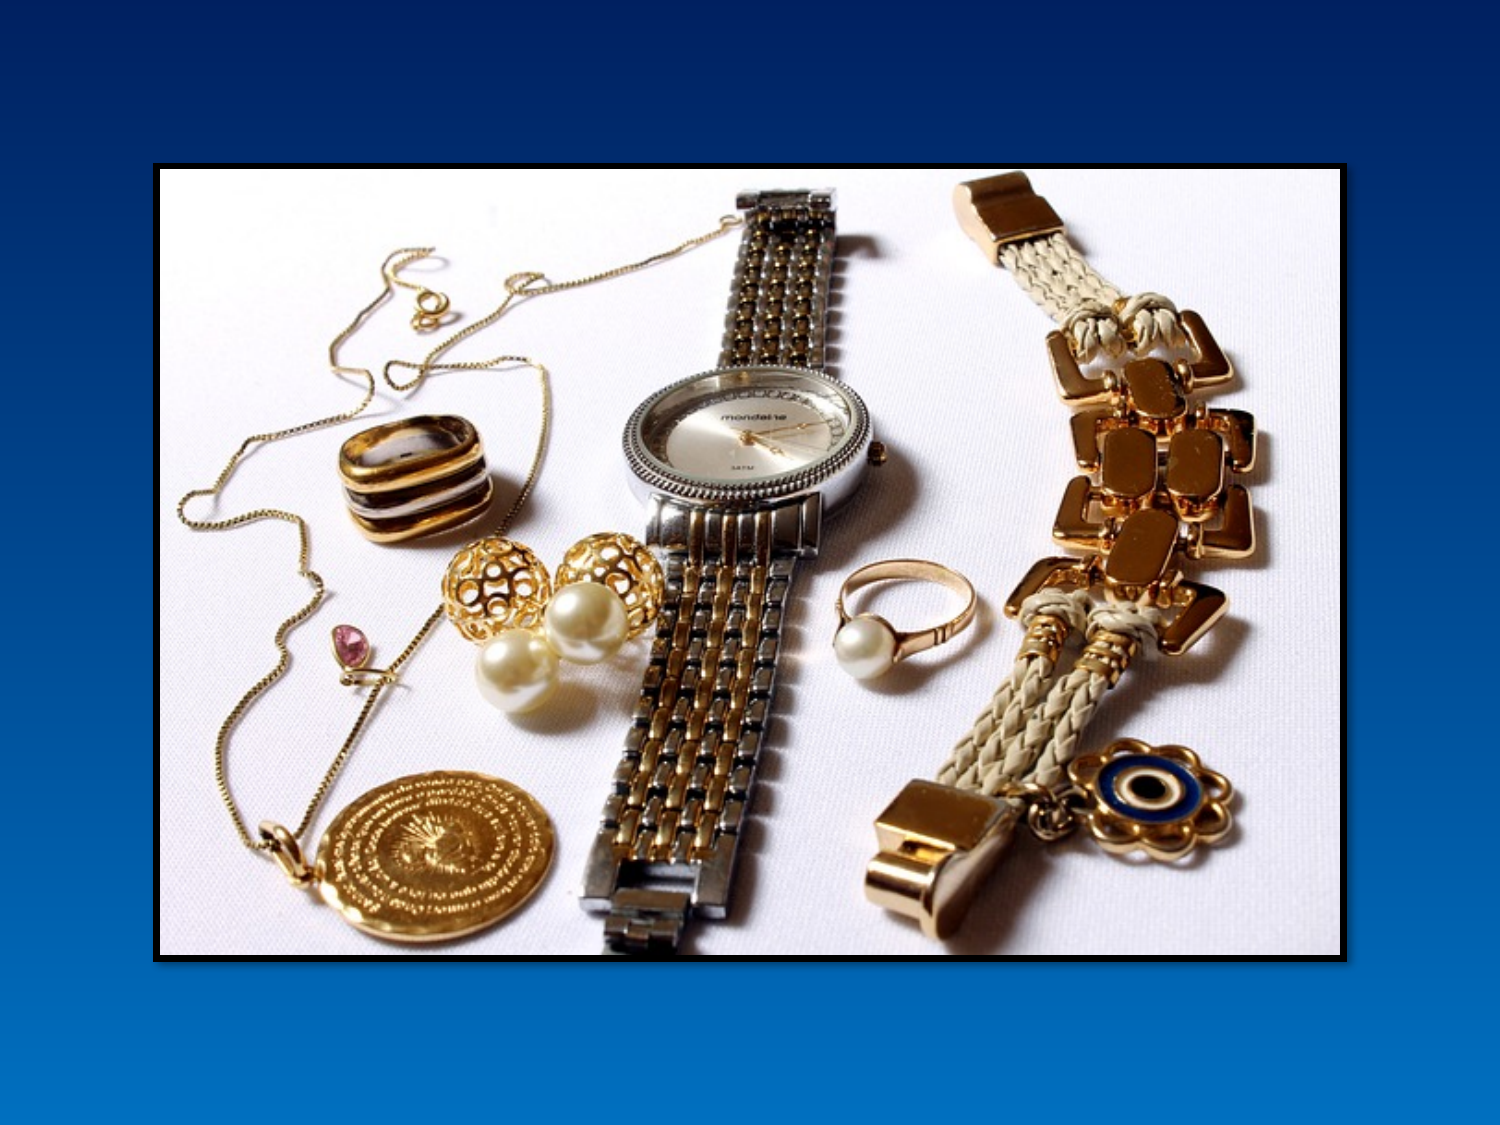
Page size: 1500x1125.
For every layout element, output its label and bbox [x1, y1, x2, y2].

picture [159, 169, 1341, 956]
